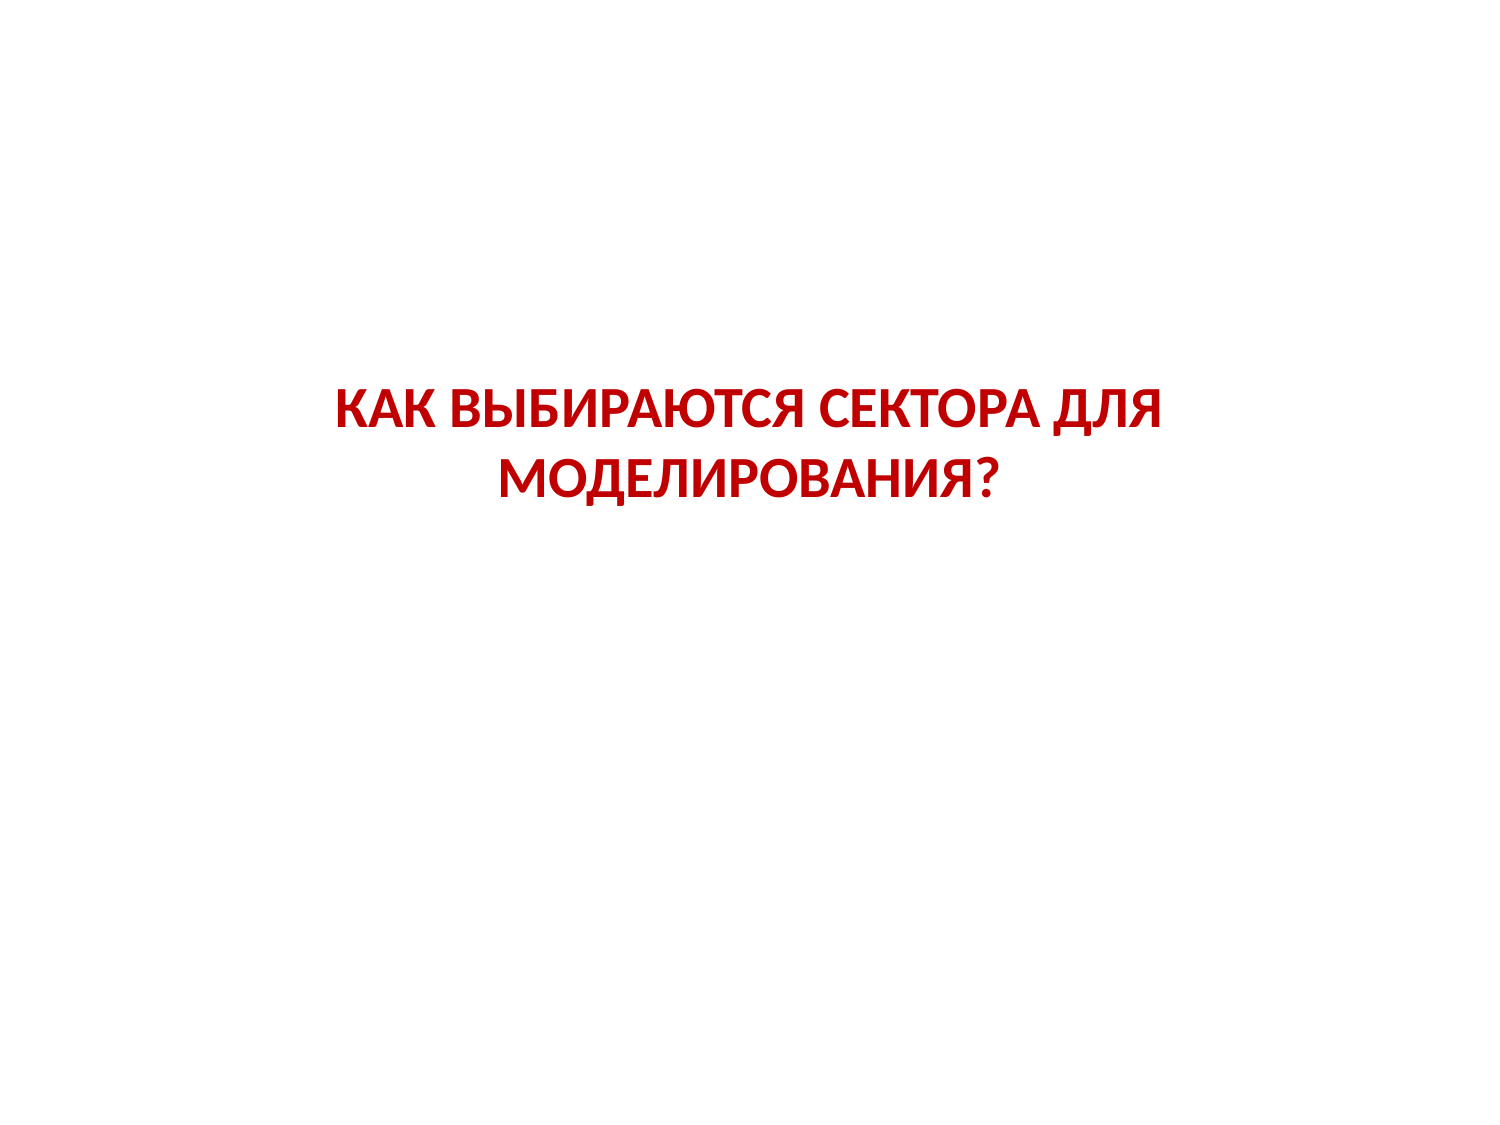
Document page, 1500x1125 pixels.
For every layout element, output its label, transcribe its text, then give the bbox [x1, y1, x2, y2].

title Как выбираются сектора для моделирования? [112, 361, 1388, 586]
